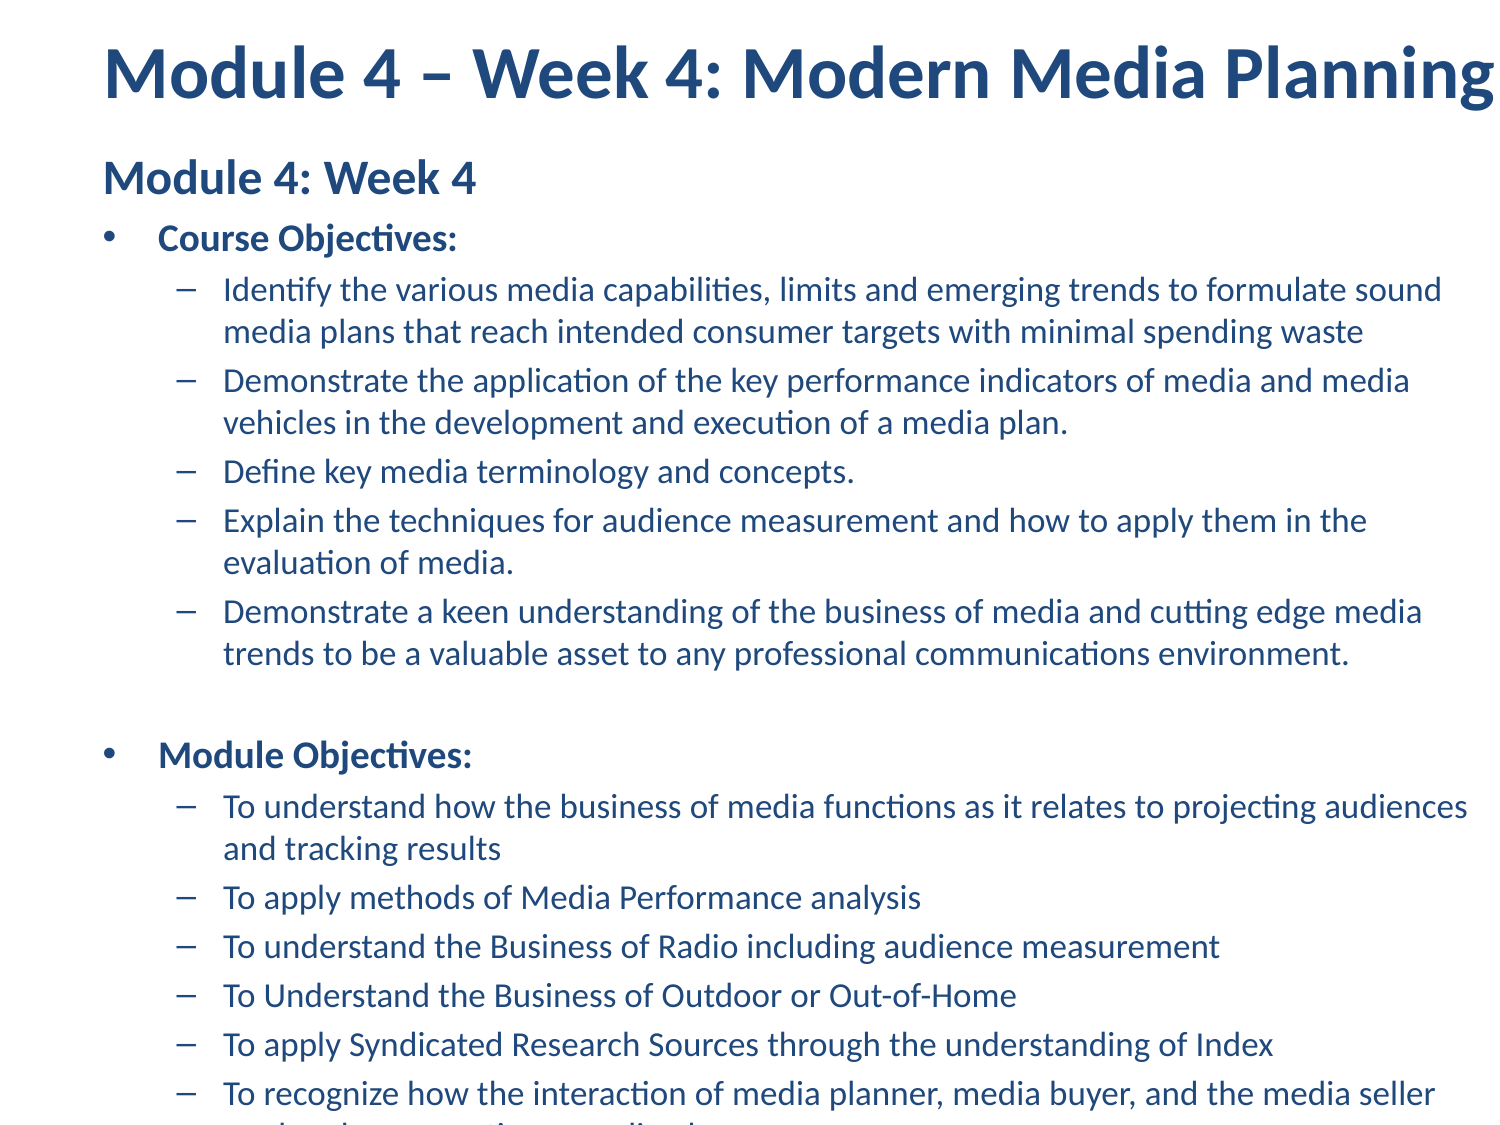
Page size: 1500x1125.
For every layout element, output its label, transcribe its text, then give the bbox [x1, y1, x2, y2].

title Module 4 – Week 4: Modern Media Planning [87, 0, 1500, 163]
list Module 4: Week 4 Course Objectives: Identify the various media capabilities, limits and emerging trends to formulate sound media plans that reach intended consumer targets with minimal spending waste Demonstrate the application of the key performance indicators of media and media vehicles in the development and execution of a media plan. Define key media terminology and concepts. Explain the techniques for audience measurement and how to apply them in the evaluation of media. Demonstrate a keen understanding of the business of media and cutting edge media trends to be a valuable asset to any professional communications environment. Module Objectives: To understand how the business of media functions as it relates to projecting audiences and tracking results To apply methods of Media Performance analysis To understand the Business of Radio including audience measurement To Understand the Business of Outdoor or Out-of-Home To apply Syndicated Research Sources through the understanding of Index To recognize how the interaction of media planner, media buyer, and the media seller works when executing a media plan [87, 163, 1500, 1125]
